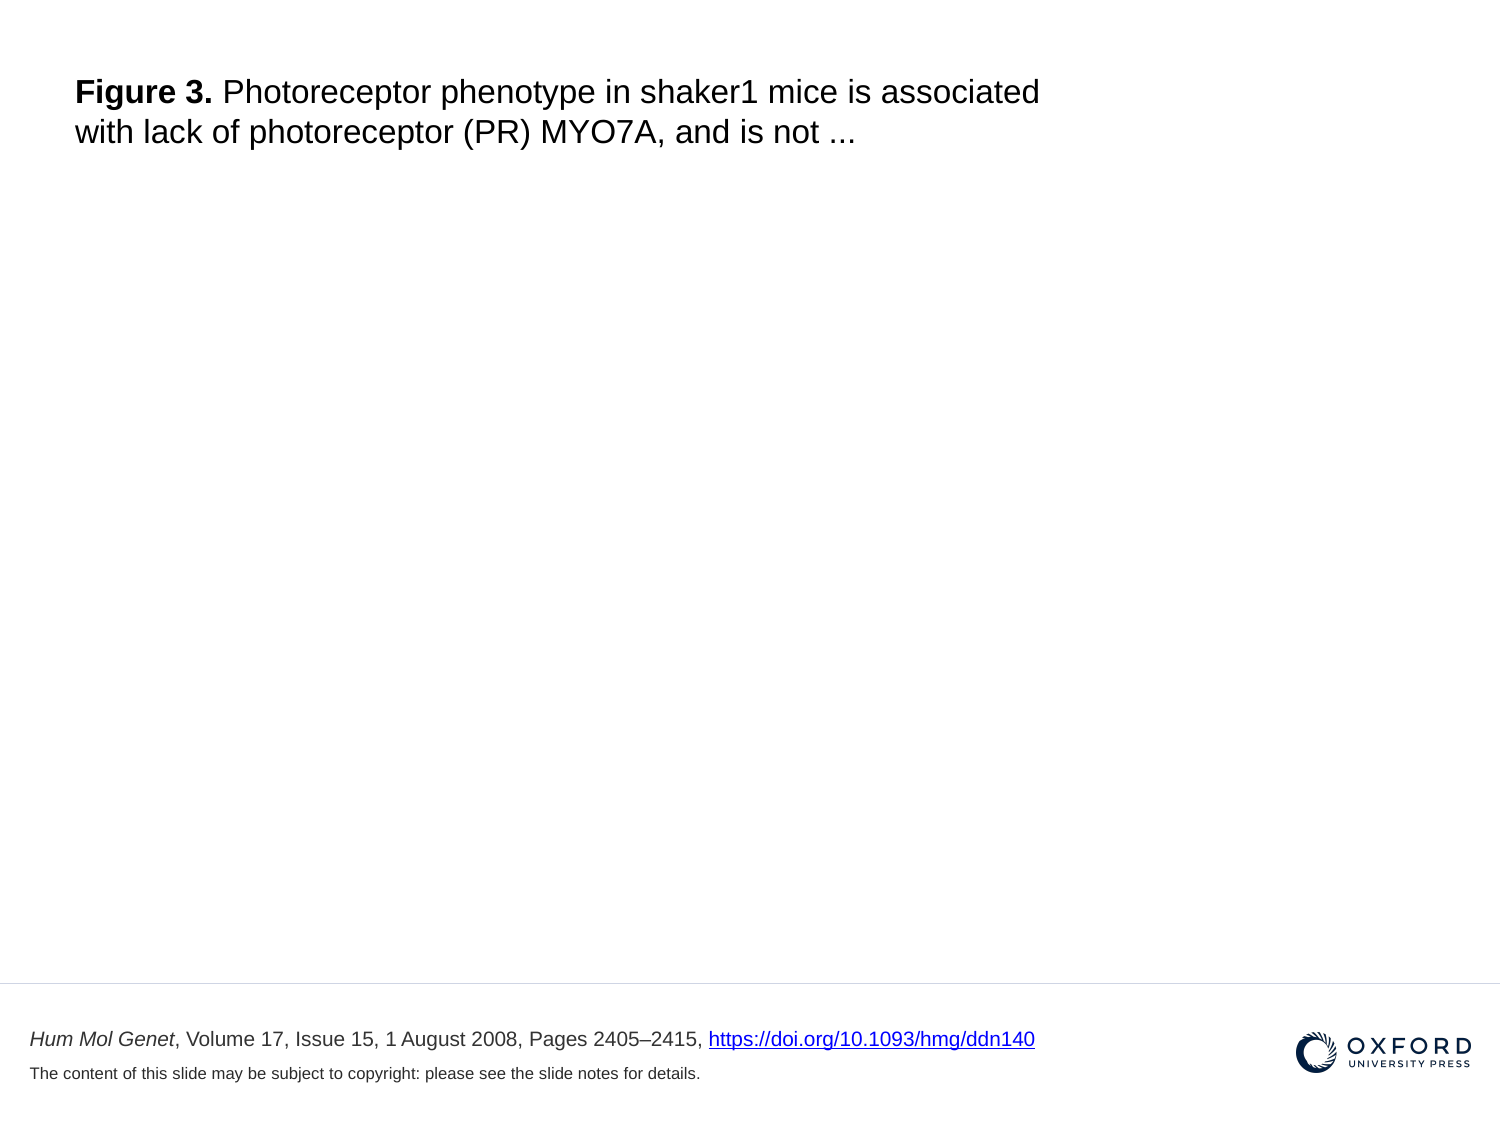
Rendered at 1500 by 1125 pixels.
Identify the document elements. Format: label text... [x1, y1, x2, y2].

title Figure 3. Photoreceptor phenotype in shaker1 mice is associated with lack of photoreceptor (PR) MYO7A, and is not ... [75, 69, 1078, 171]
picture [1296, 1032, 1471, 1073]
footer Hum Mol Genet, Volume 17, Issue 15, 1 August 2008, Pages 2405–2415, https://doi.org/10.1093/hmg/ddn140 The content of this slide may be subject to copyright: please see the slide notes for details. [0, 983, 1260, 1125]
